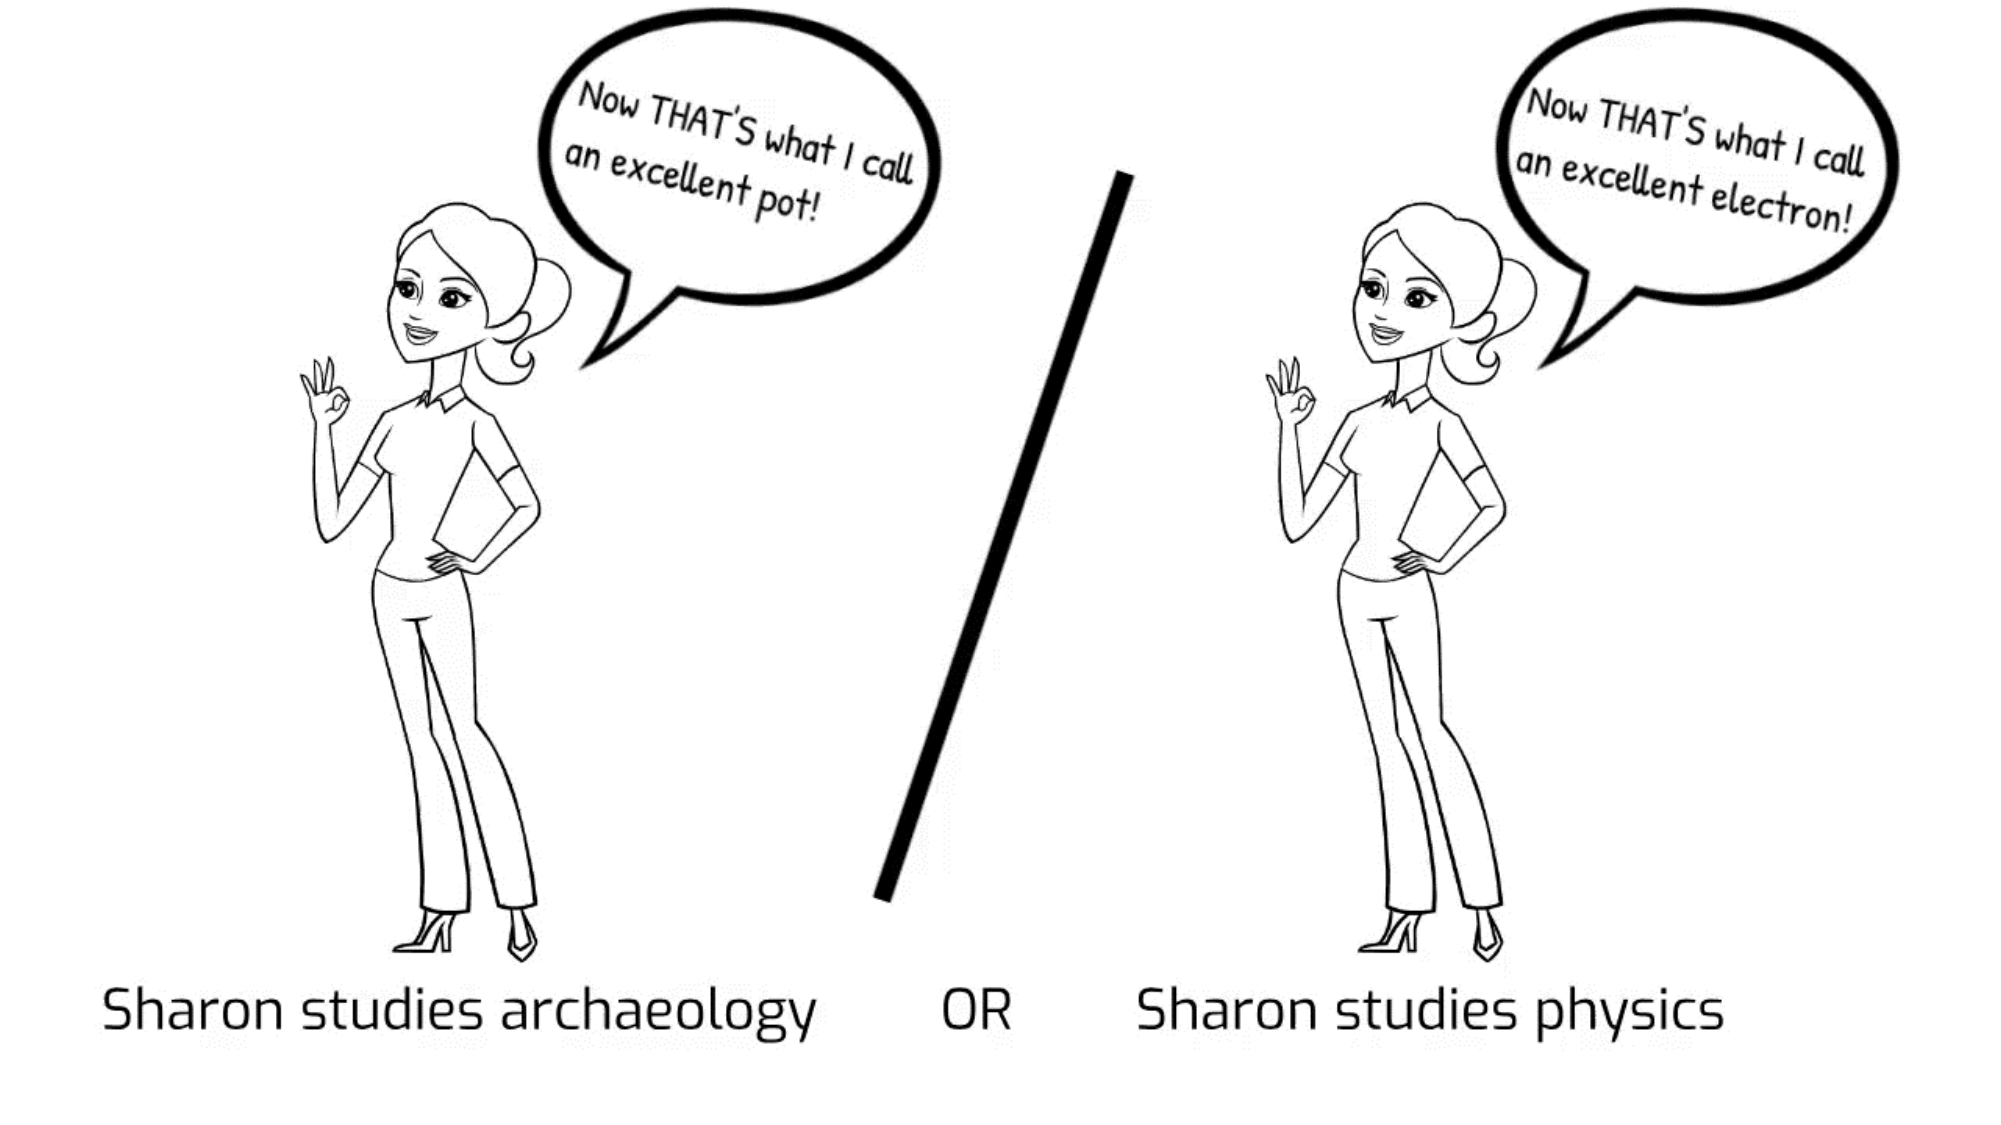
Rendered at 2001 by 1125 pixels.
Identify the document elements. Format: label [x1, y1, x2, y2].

text_box [0, 0, 2000, 1125]
